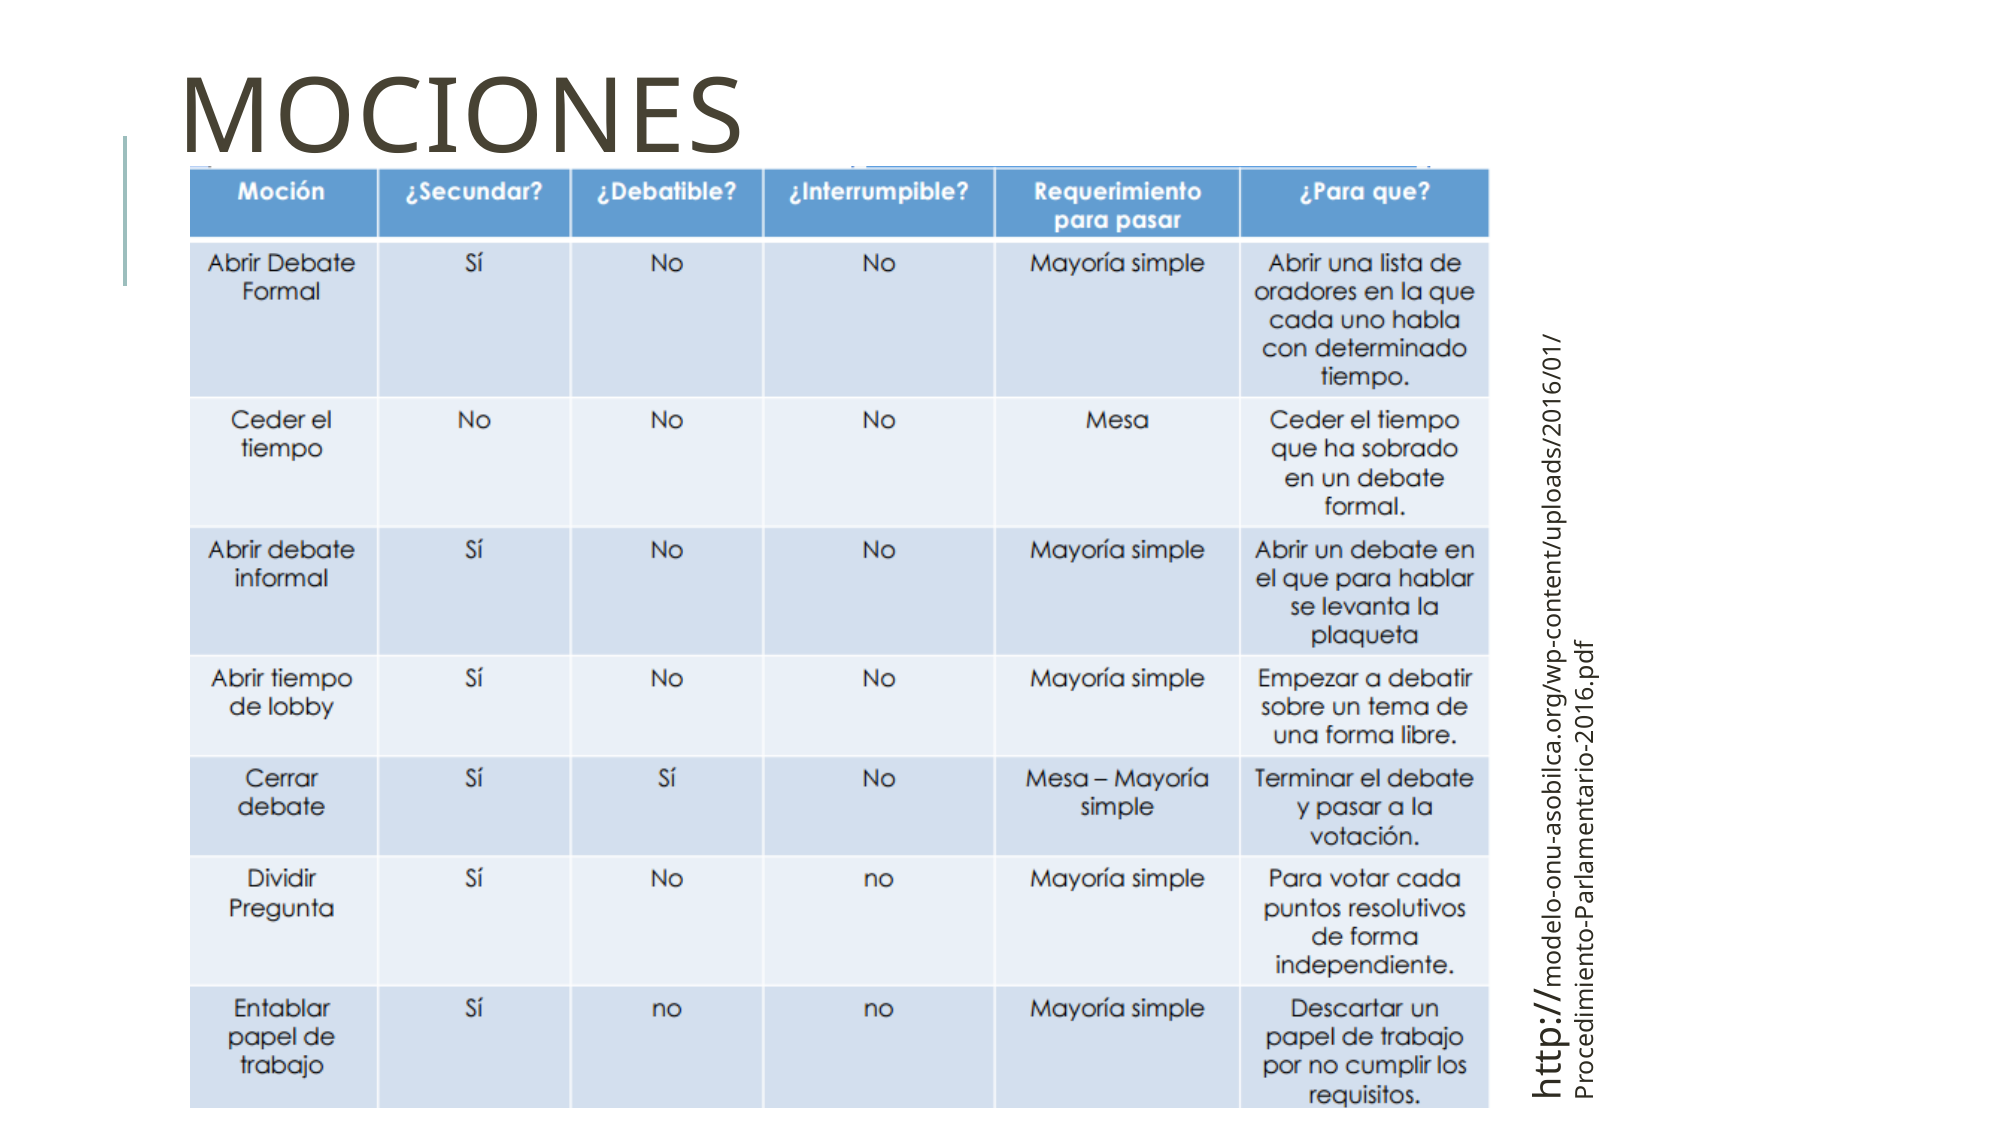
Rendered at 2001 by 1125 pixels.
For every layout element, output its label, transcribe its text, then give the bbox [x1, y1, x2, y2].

picture [189, 166, 1497, 1108]
text_box http://modelo-onu-asobilca.org/wp-content/uploads/2016/01/Procedimiento-Parlamentario-2016.pdf [1515, 167, 1606, 1108]
title MOCIONES [169, 0, 1766, 247]
